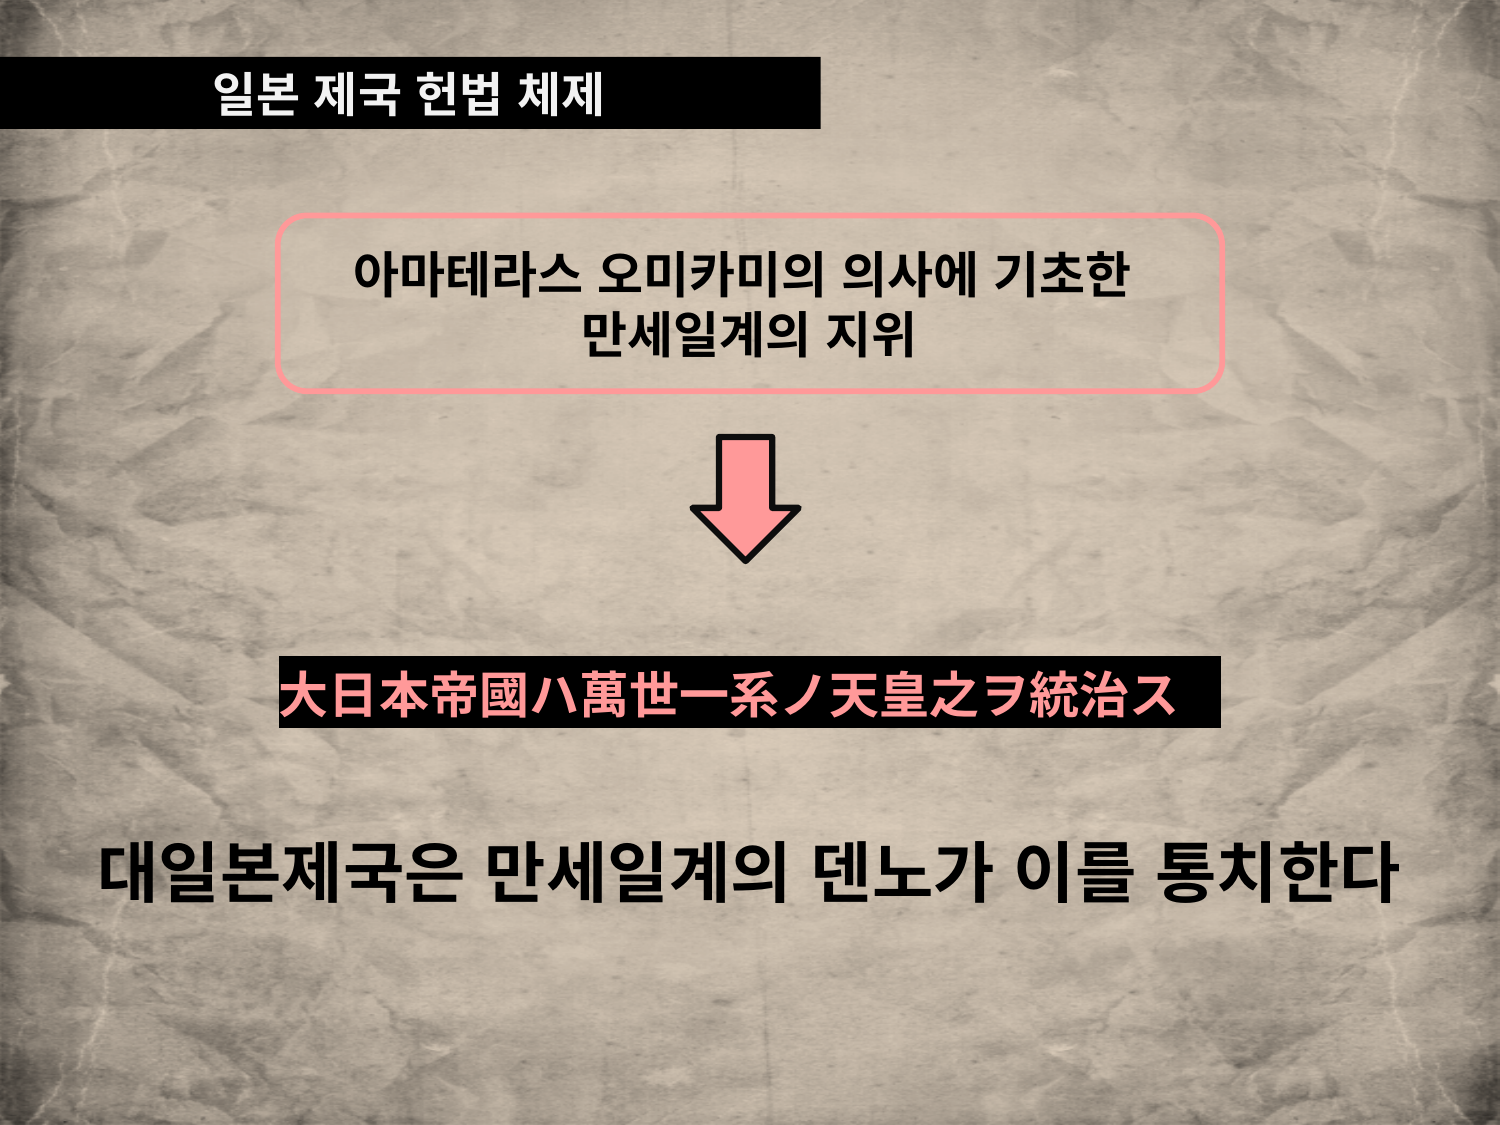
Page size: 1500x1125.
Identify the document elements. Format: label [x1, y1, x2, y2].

text_box [0, 54, 943, 131]
picture [0, 0, 1500, 1125]
